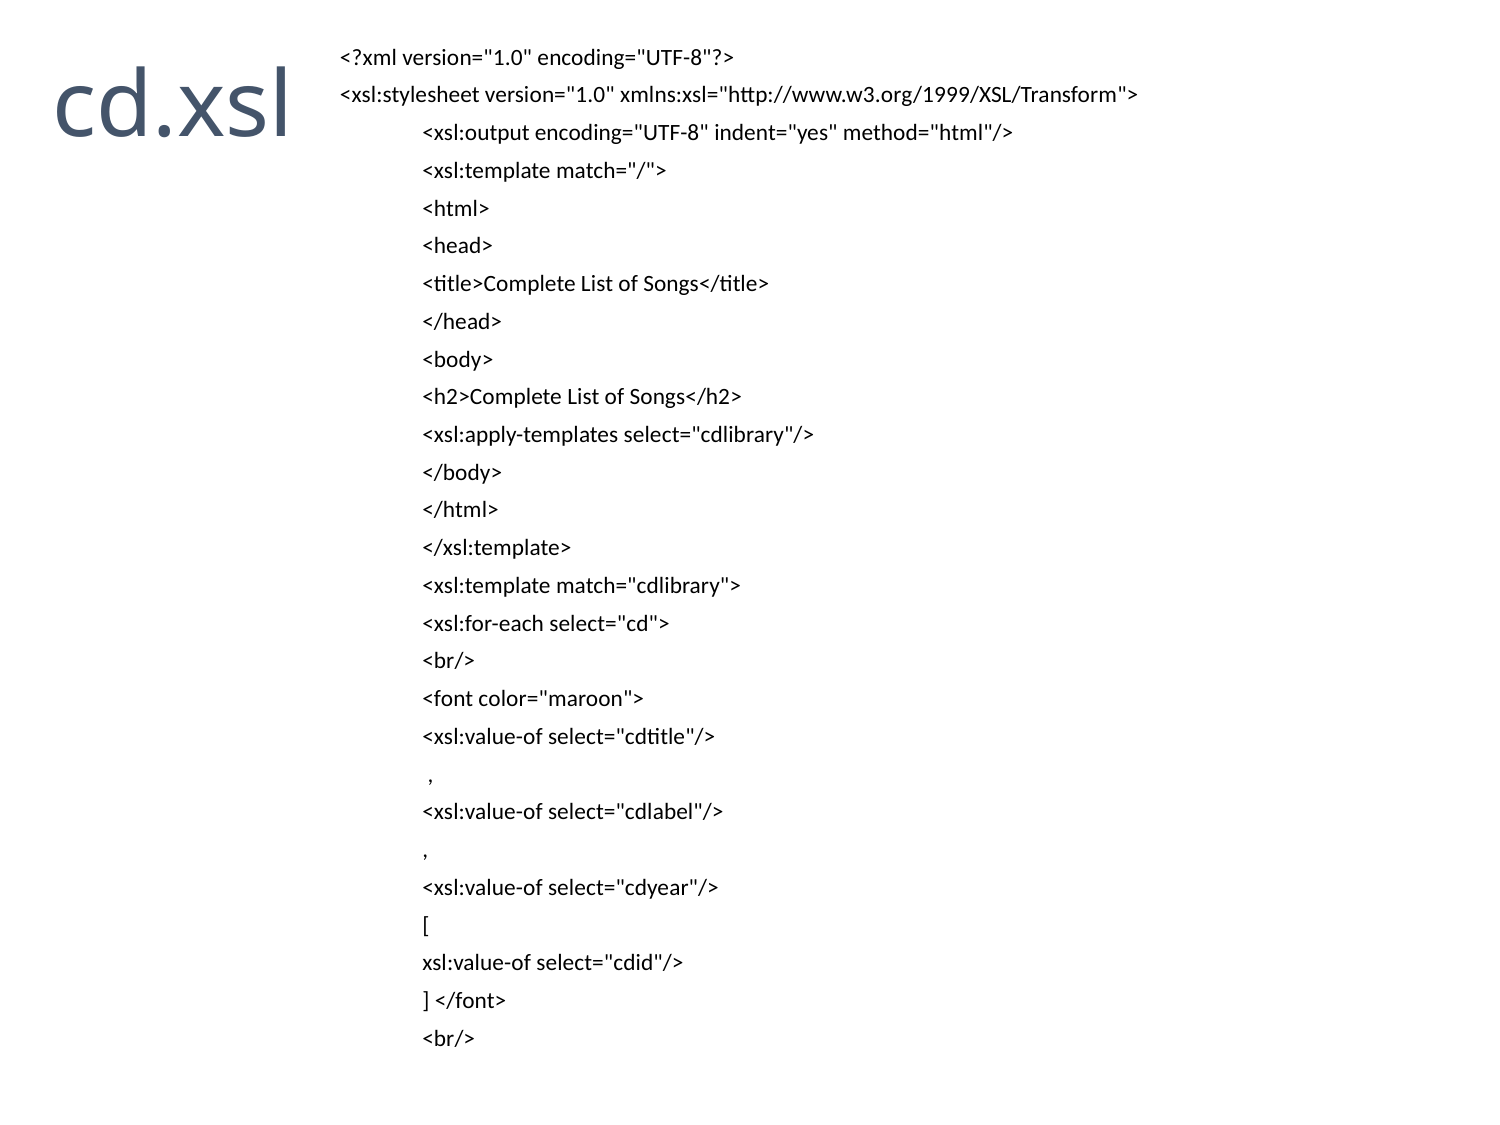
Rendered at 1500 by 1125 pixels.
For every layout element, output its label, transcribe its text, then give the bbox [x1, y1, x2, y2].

list <?xml version="1.0" encoding="UTF-8"?> <xsl:stylesheet version="1.0" xmlns:xsl="http://www.w3.org/1999/XSL/Transform"> <xsl:output encoding="UTF-8" indent="yes" method="html"/> <xsl:template match="/"> <html> <head> <title>Complete List of Songs</title> </head> <body> <h2>Complete List of Songs</h2> <xsl:apply-templates select="cdlibrary"/> </body> </html> </xsl:template> <xsl:template match="cdlibrary"> <xsl:for-each select="cd"> <br/> <font color="maroon"> <xsl:value-of select="cdtitle"/> , <xsl:value-of select="cdlabel"/> , <xsl:value-of select="cdyear"/> [ xsl:value-of select="cdid"/> ] </font> <br/> [324, 37, 1463, 1063]
text_box cd.xsl [37, 37, 350, 163]
